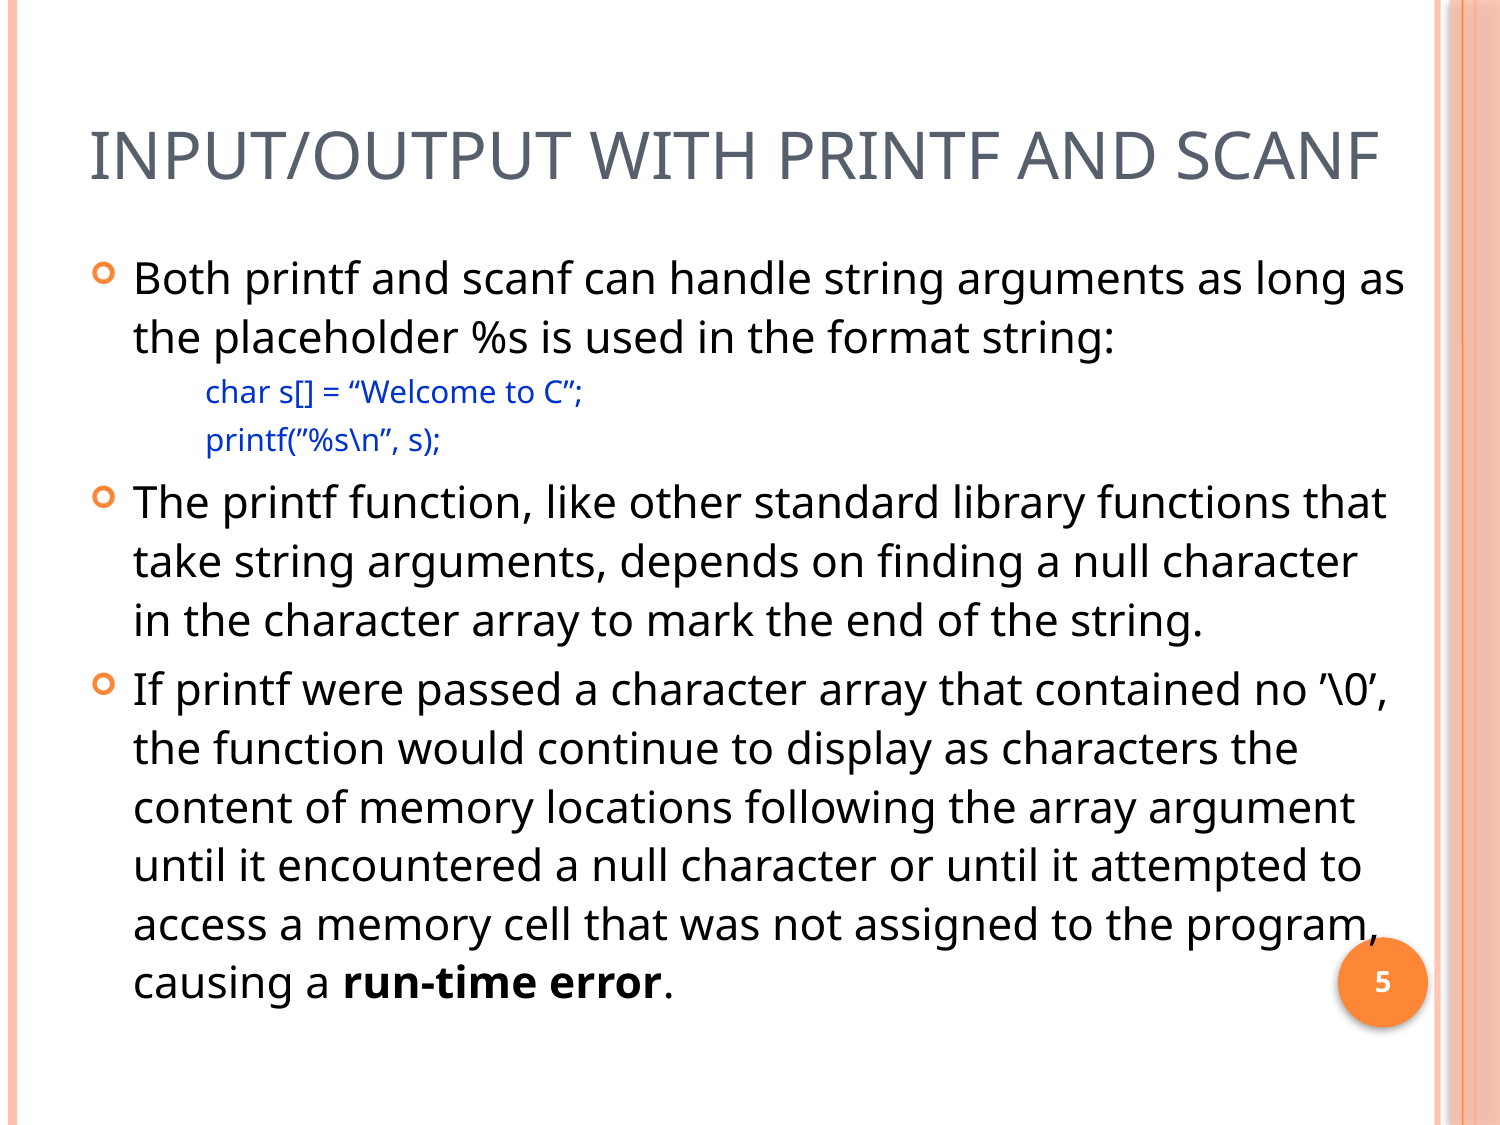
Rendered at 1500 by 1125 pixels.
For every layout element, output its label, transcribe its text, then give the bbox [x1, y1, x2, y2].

slide_number 5 [1333, 940, 1434, 1027]
list Both printf and scanf can handle string arguments as long as the placeholder %s is used in the format string: char s[] = “Welcome to C”; printf(”%s\n”, s); The printf function, like other standard library functions that take string arguments, depends on finding a null character in the character array to mark the end of the string. If printf were passed a character array that contained no ’\0’, the function would continue to display as characters the content of memory locations following the array argument until it encountered a null character or until it attempted to access a memory cell that was not assigned to the program, causing a run-time error. [75, 237, 1425, 1030]
title Input/Output with printf and scanf [75, 45, 1425, 200]
